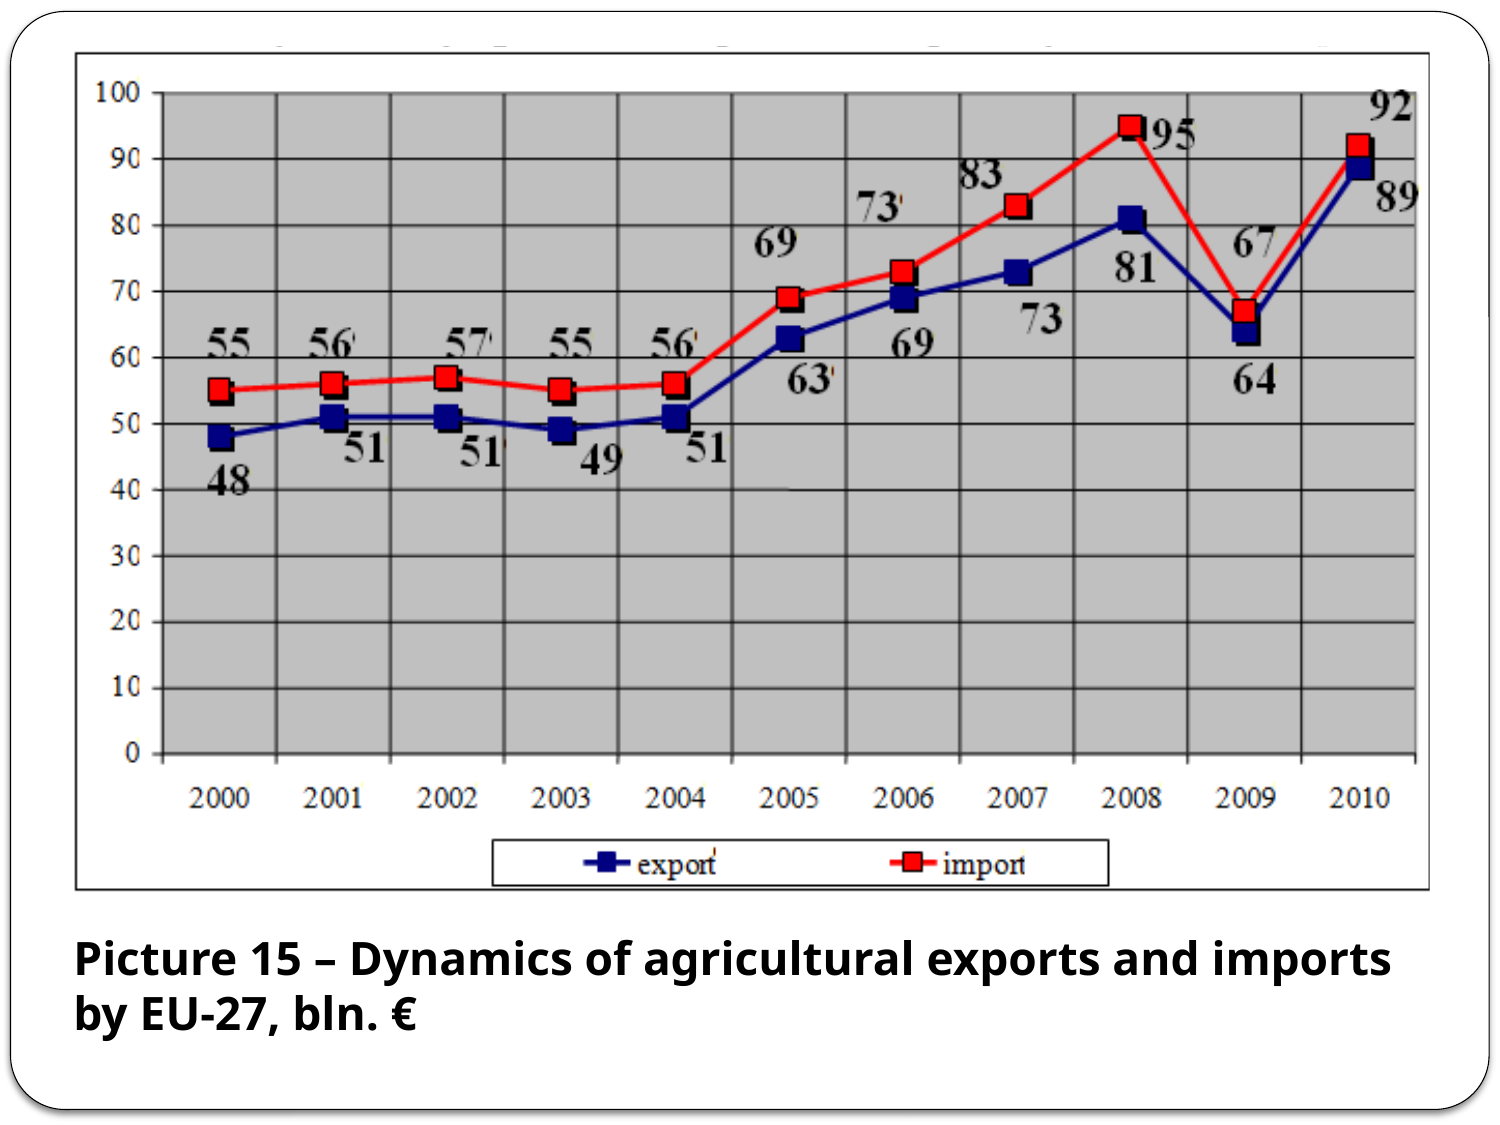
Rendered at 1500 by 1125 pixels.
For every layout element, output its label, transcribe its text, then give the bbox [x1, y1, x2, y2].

title Picture 15 – Dynamics of agricultural exports and imports by EU-27, bln. € [58, 928, 1430, 1055]
picture [58, 46, 1430, 922]
